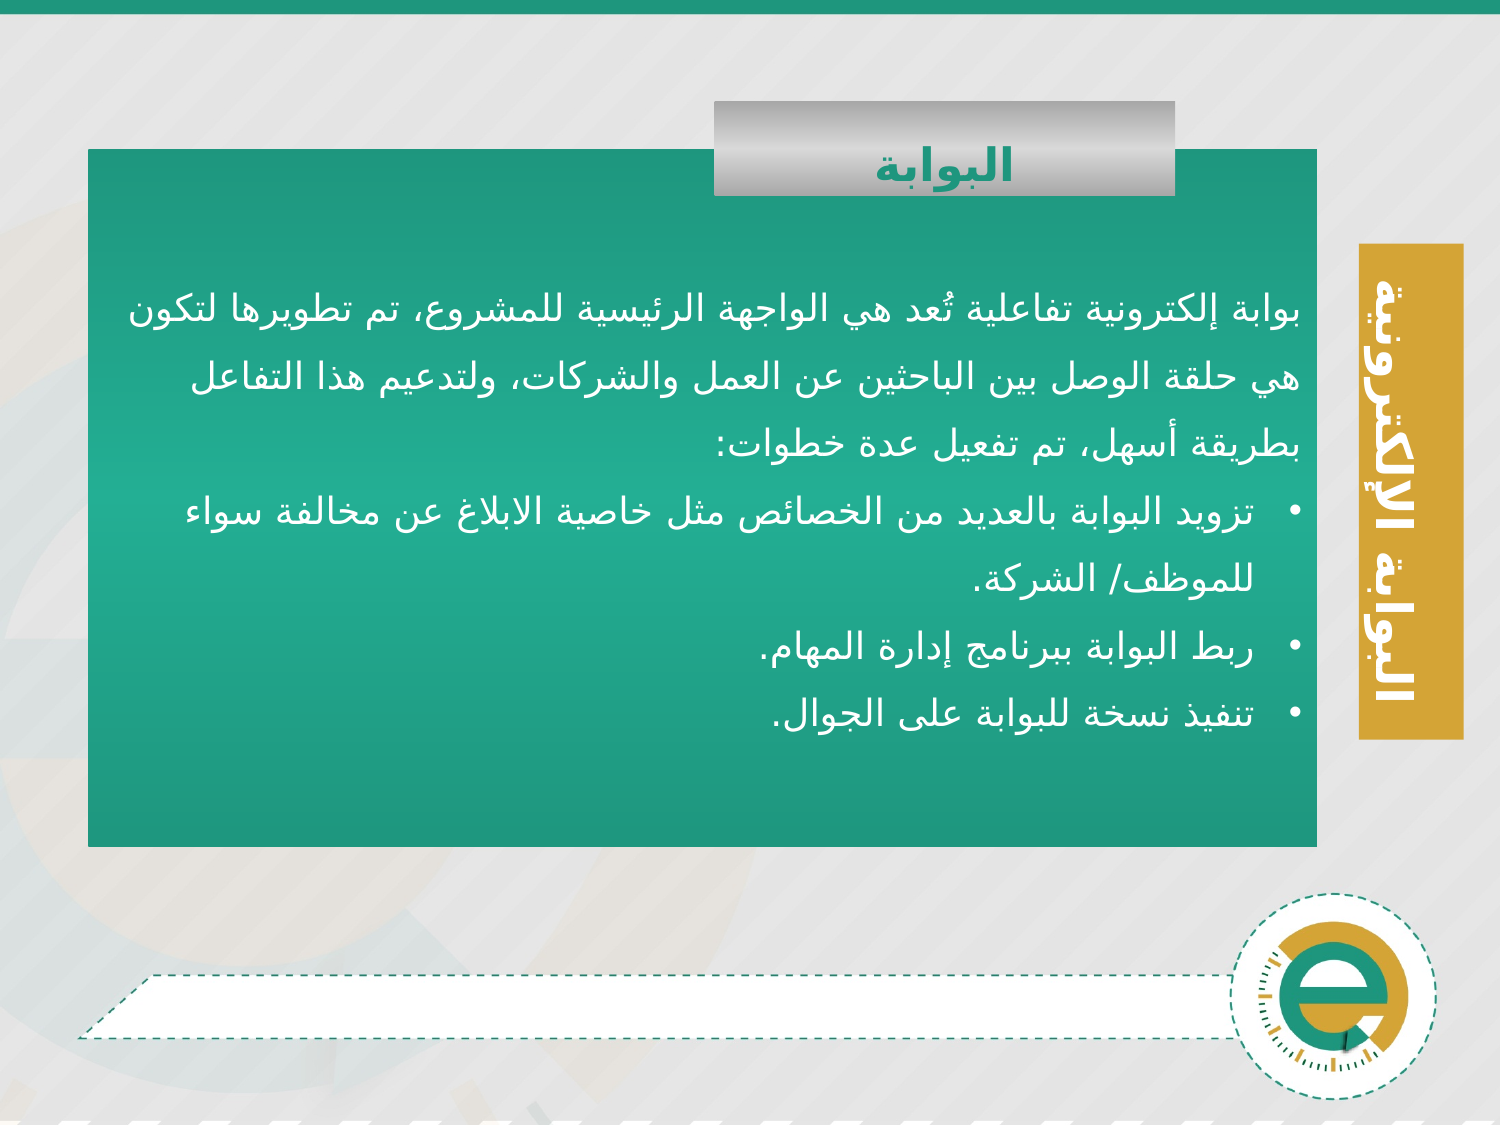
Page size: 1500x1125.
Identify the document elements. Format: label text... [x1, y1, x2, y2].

text_box بوابة إلكترونية تفاعلية تُعد هي الواجهة الرئيسية للمشروع، تم تطويرها لتكون هي حلقة الوصل بين الباحثين عن العمل والشركات، ولتدعيم هذا التفاعل بطريقة أسهل، تم تفعيل عدة خطوات: تزويد البوابة بالعديد من الخصائص مثل خاصية الابلاغ عن مخالفة سواء للموظف/ الشركة. ربط البوابة ببرنامج إدارة المهام. تنفيذ نسخة للبوابة على الجوال. [86, 147, 1319, 849]
picture [0, 0, 1500, 1125]
text_box البوابة [714, 101, 1176, 196]
text_box البوابة الإلكترونية [1358, 243, 1464, 740]
